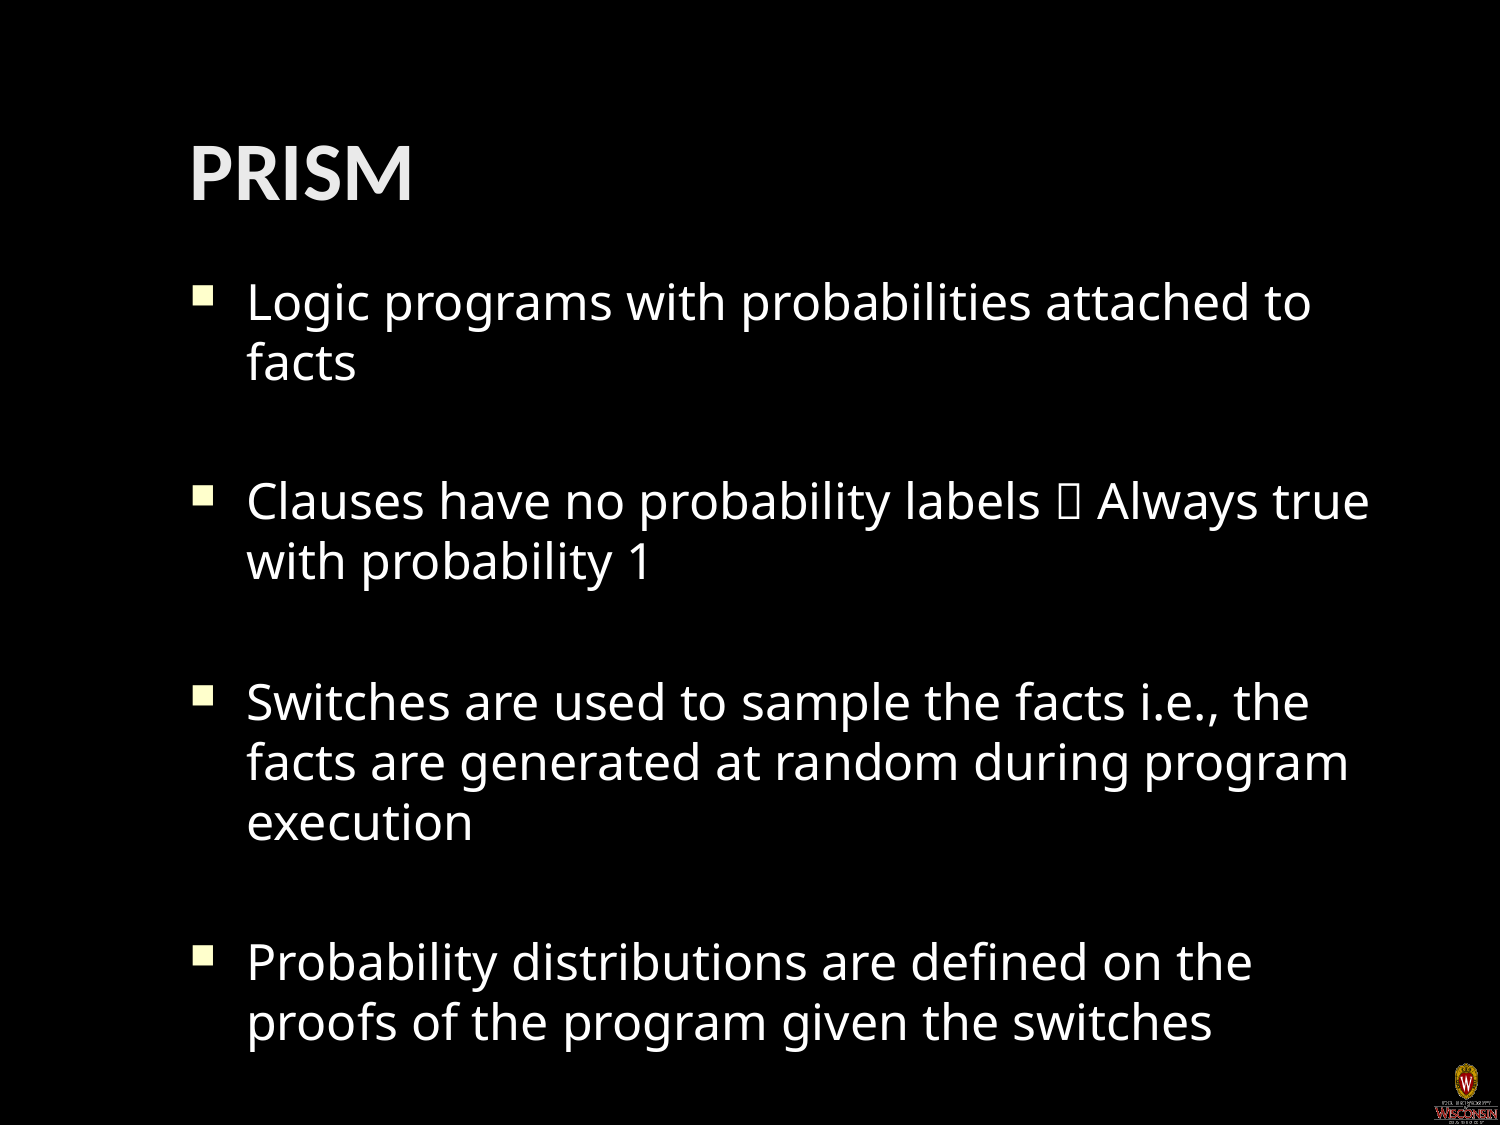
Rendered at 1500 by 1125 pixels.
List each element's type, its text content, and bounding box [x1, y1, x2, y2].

picture [1434, 1062, 1498, 1125]
title PRISM [174, 49, 1413, 262]
list Logic programs with probabilities attached to facts Clauses have no probability labels  Always true with probability 1 Switches are used to sample the facts i.e., the facts are generated at random during program execution Probability distributions are defined on the proofs of the program given the switches [174, 262, 1413, 1026]
